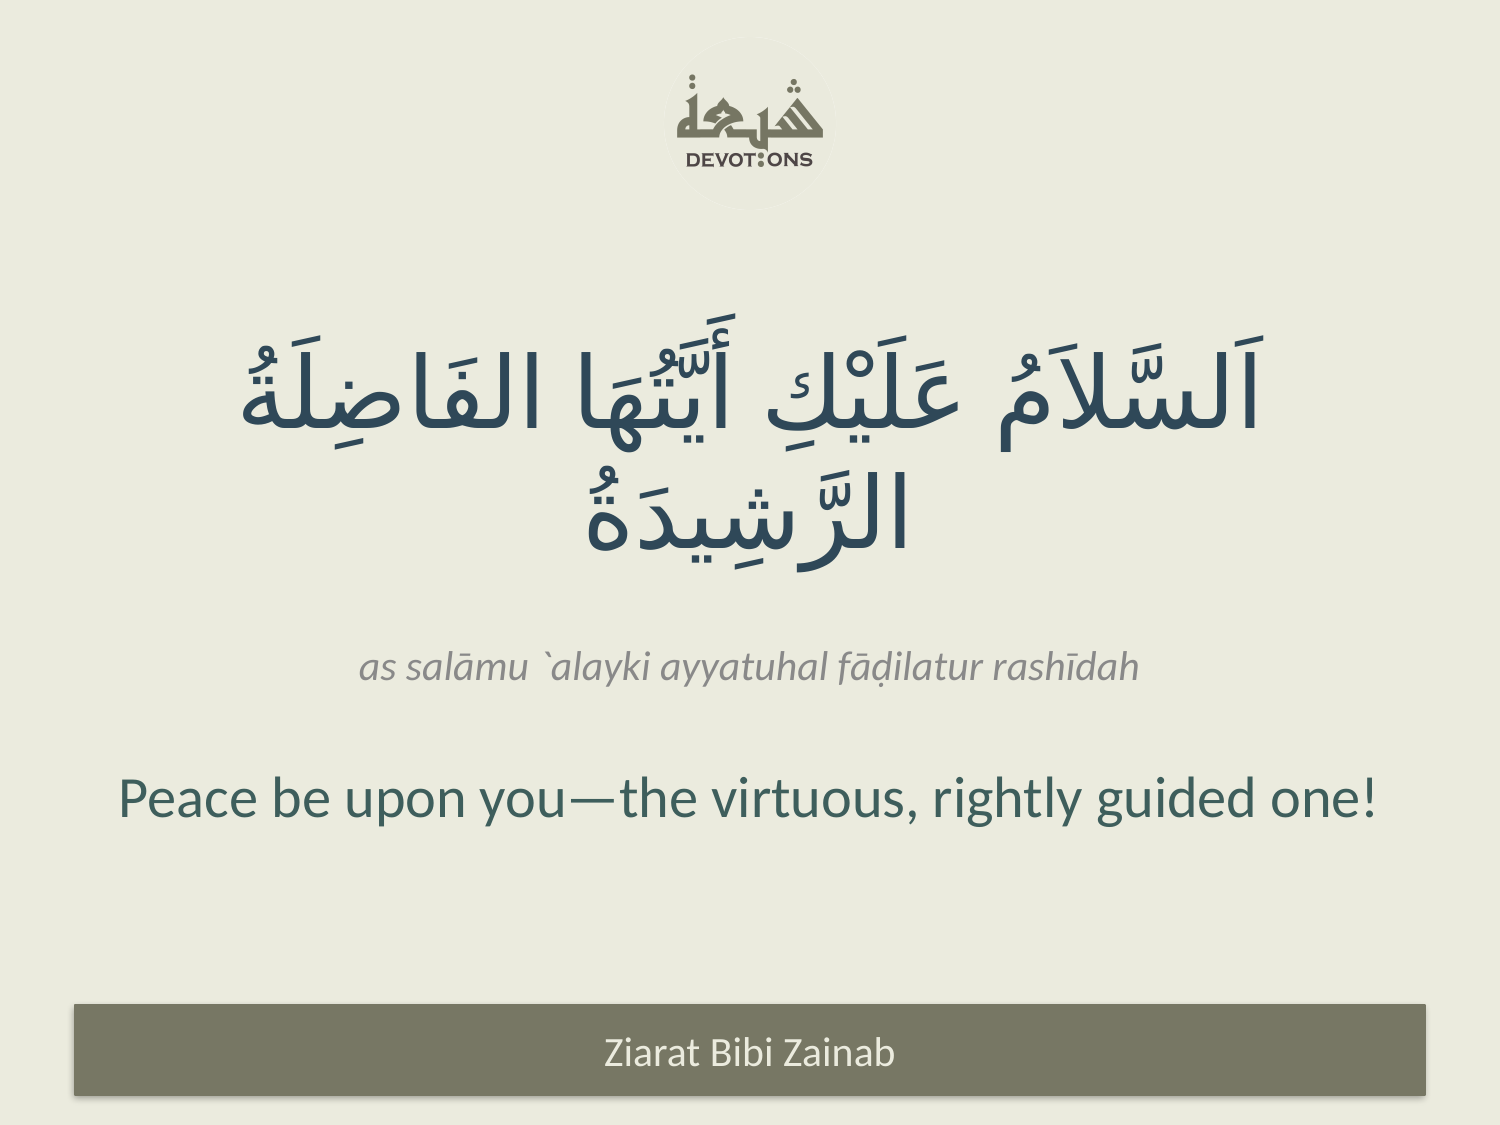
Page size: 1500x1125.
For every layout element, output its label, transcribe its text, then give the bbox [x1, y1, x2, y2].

picture [656, 29, 844, 218]
text_box اَلسَّلاَمُ عَلَيْكِ أَيَّتُهَا الفَاضِلَةُ الرَّشِيدَةُ as salāmu `alayki ayyatuhal fāḍilatur rashīdah Peace be upon you—the virtuous, rightly guided one! [74, 321, 1425, 836]
text_box Ziarat Bibi Zainab [589, 1017, 911, 1083]
text_box [74, 1004, 1426, 1096]
